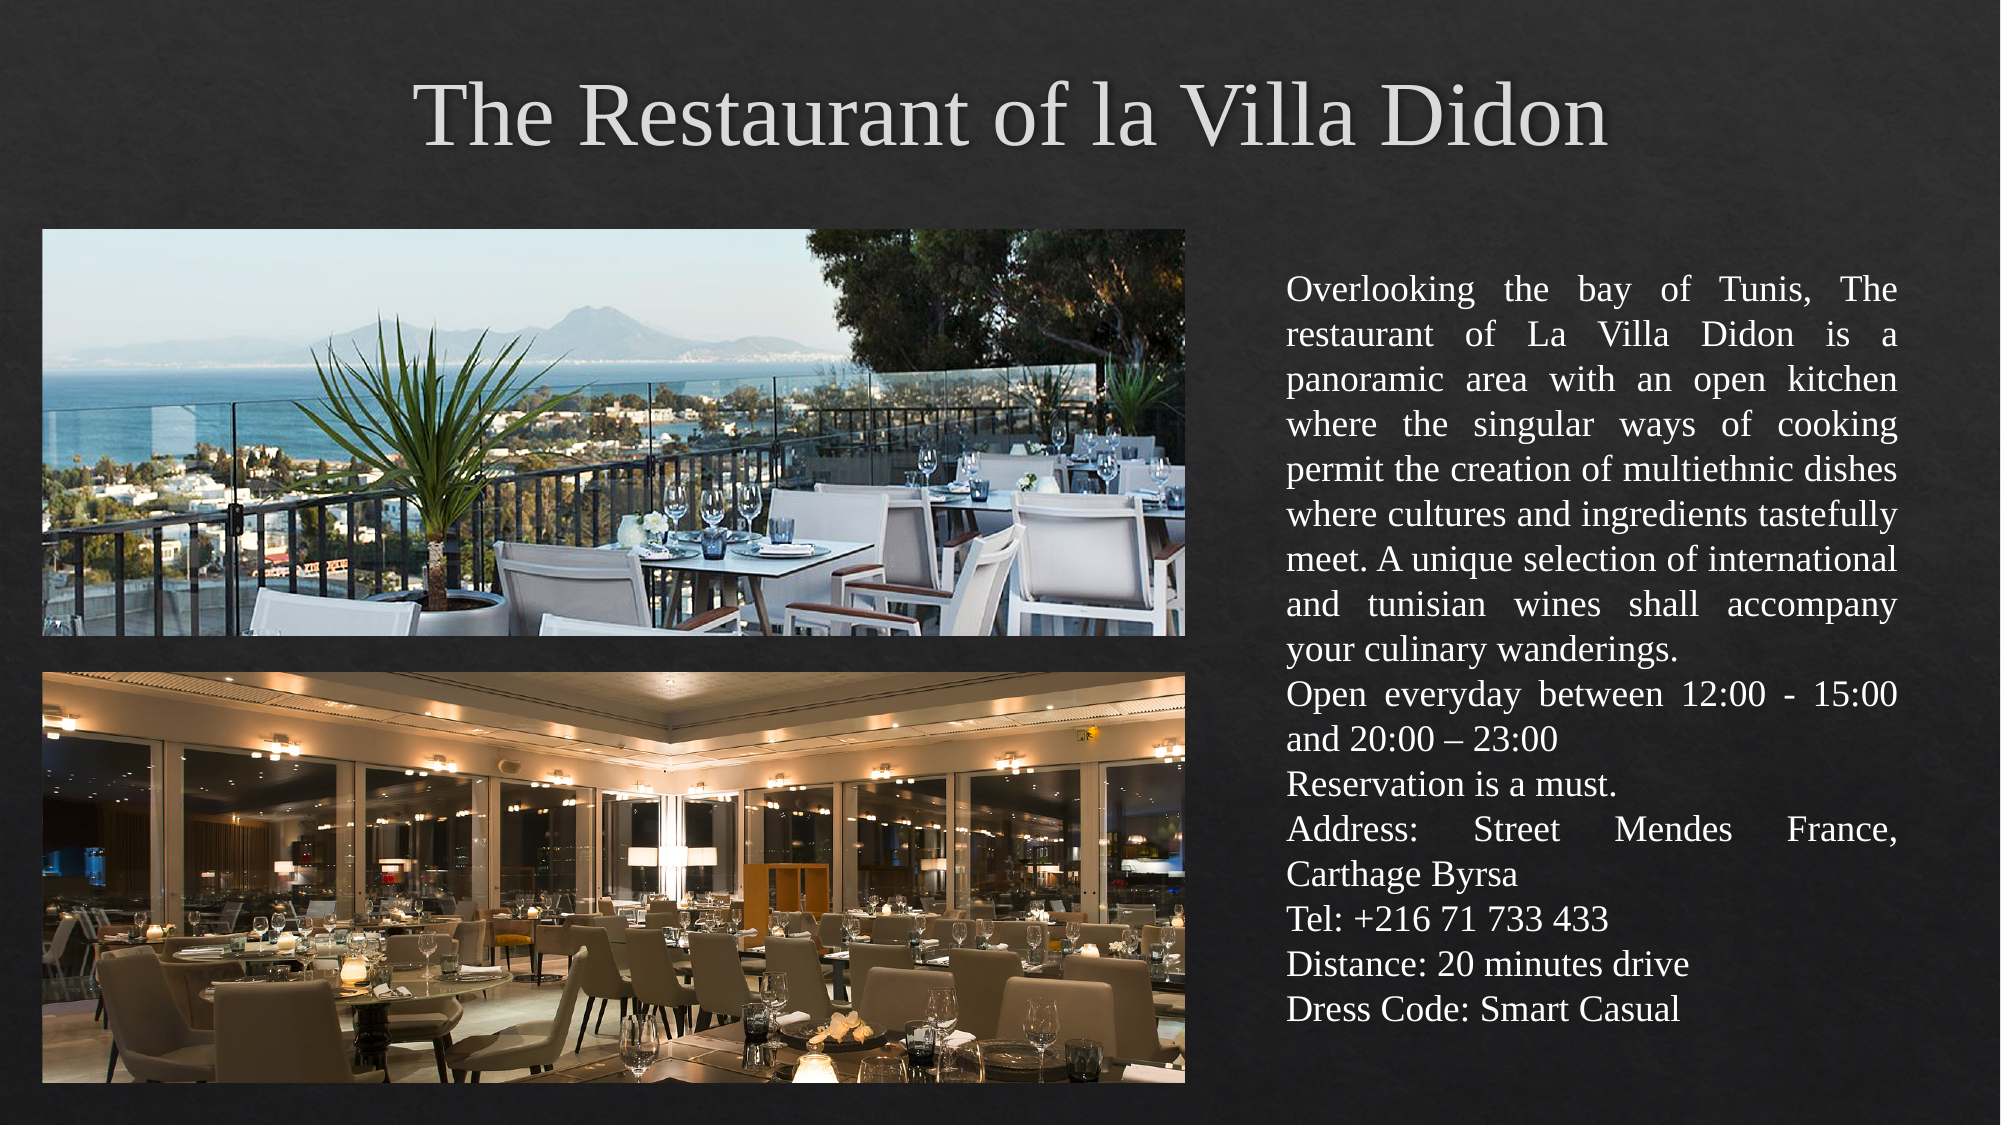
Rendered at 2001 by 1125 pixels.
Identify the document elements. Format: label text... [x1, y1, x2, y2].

picture [42, 672, 1186, 1084]
text_box Overlooking the bay of Tunis, The restaurant of La Villa Didon is a panoramic area with an open kitchen where the singular ways of cooking permit the creation of multiethnic dishes where cultures and ingredients tastefully meet. A unique selection of international and tunisian wines shall accompany your culinary wanderings. Open everyday between 12:00 - 15:00 and 20:00 – 23:00 Reservation is a must. Address: Street Mendes France, Carthage Byrsa Tel: +216 71 733 433 Distance: 20 minutes drive Dress Code: Smart Casual [1271, 256, 1914, 1036]
title The Restaurant of la Villa Didon [149, 0, 1875, 218]
picture [42, 229, 1186, 637]
